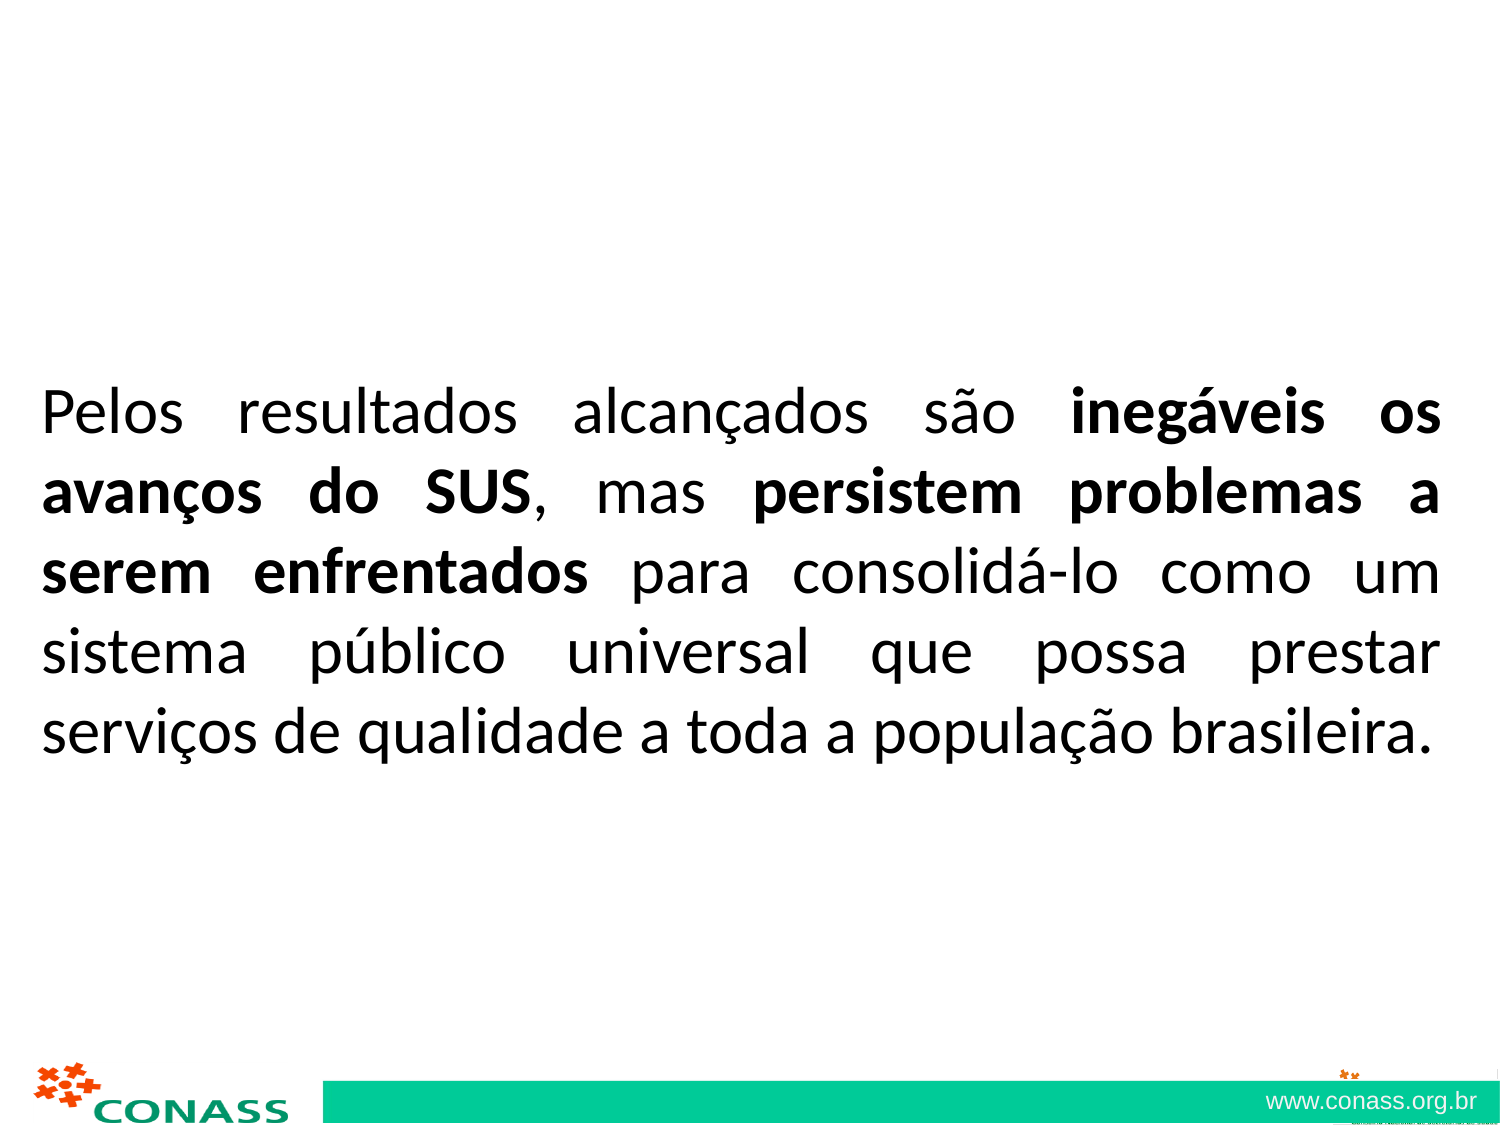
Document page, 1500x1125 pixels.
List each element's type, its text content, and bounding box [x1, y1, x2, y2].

text_box Pelos resultados alcançados são inegáveis os avanços do SUS, mas persistem problemas a serem enfrentados para consolidá-lo como um sistema público universal que possa prestar serviços de qualidade a toda a população brasileira. [33, 278, 1451, 805]
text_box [32, 1062, 1500, 1124]
